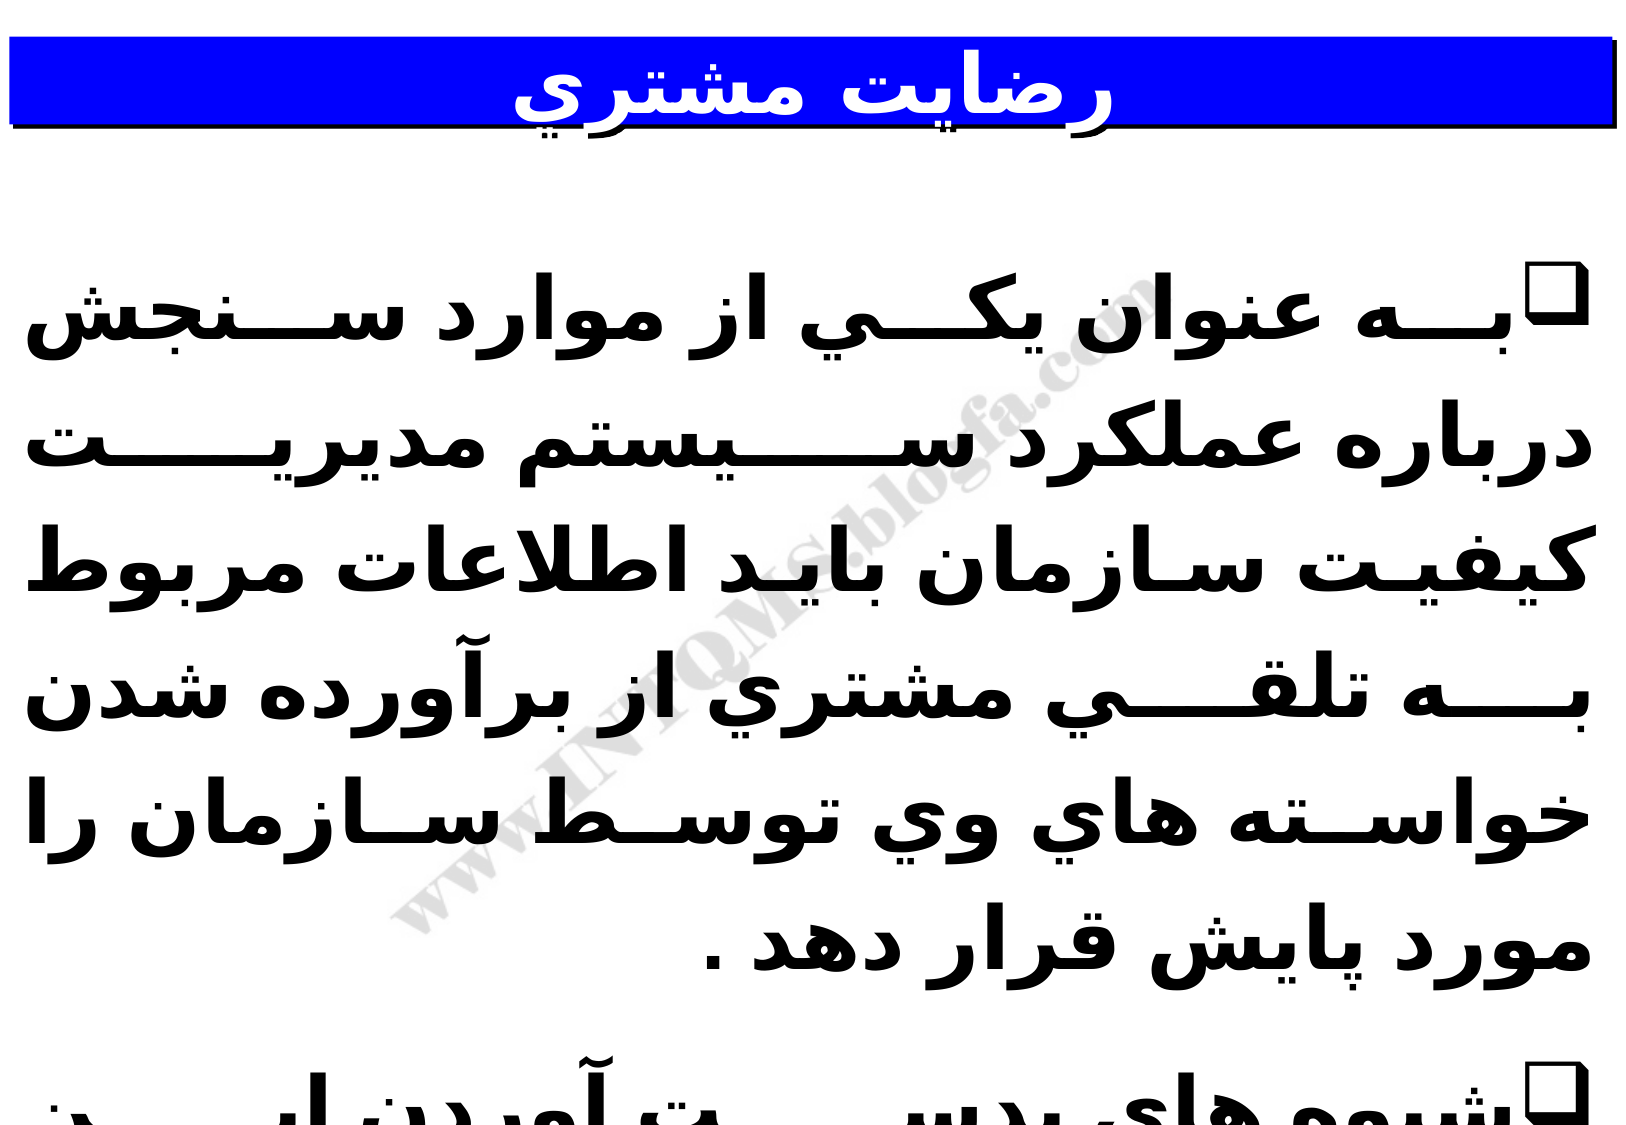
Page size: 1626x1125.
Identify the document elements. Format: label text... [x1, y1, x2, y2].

title رضايت مشتري [9, 36, 1613, 125]
list به عنوان يكي از موارد سنجش درباره عملكرد سيستم مديريت كيفيت سازمان بايد اطلاعات مربوط به تلقي مشتري از برآورده شدن خواسته هاي وي توسط سازمان را مورد پايش قرار دهد . شيوه هاي بدست آوردن اين اطلاعات و استفاده از آنها بايد تعيين گردد . [20, 229, 1599, 1043]
